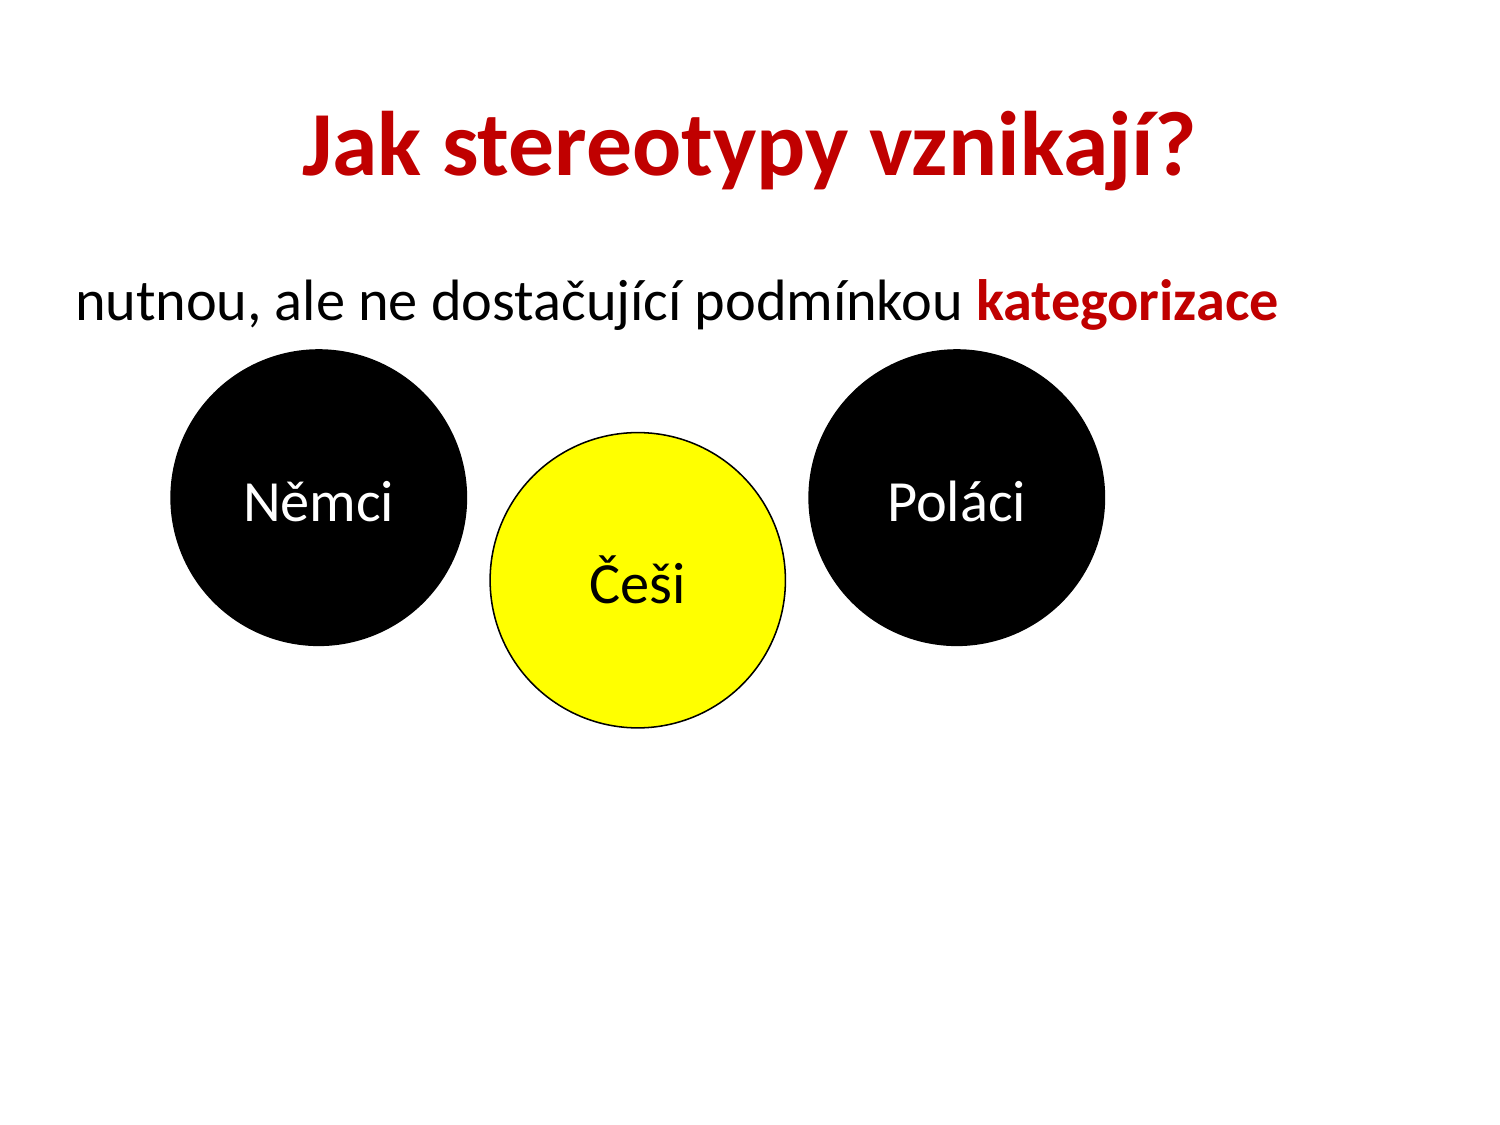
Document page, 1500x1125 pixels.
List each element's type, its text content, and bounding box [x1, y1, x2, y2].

subtitle nutnou, ale ne dostačující podmínkou kategorizace [74, 262, 1426, 351]
text_box Němci [171, 349, 467, 646]
title Jak stereotypy vznikají? [74, 20, 1426, 257]
text_box Češi [490, 432, 786, 728]
text_box Poláci [809, 349, 1105, 646]
